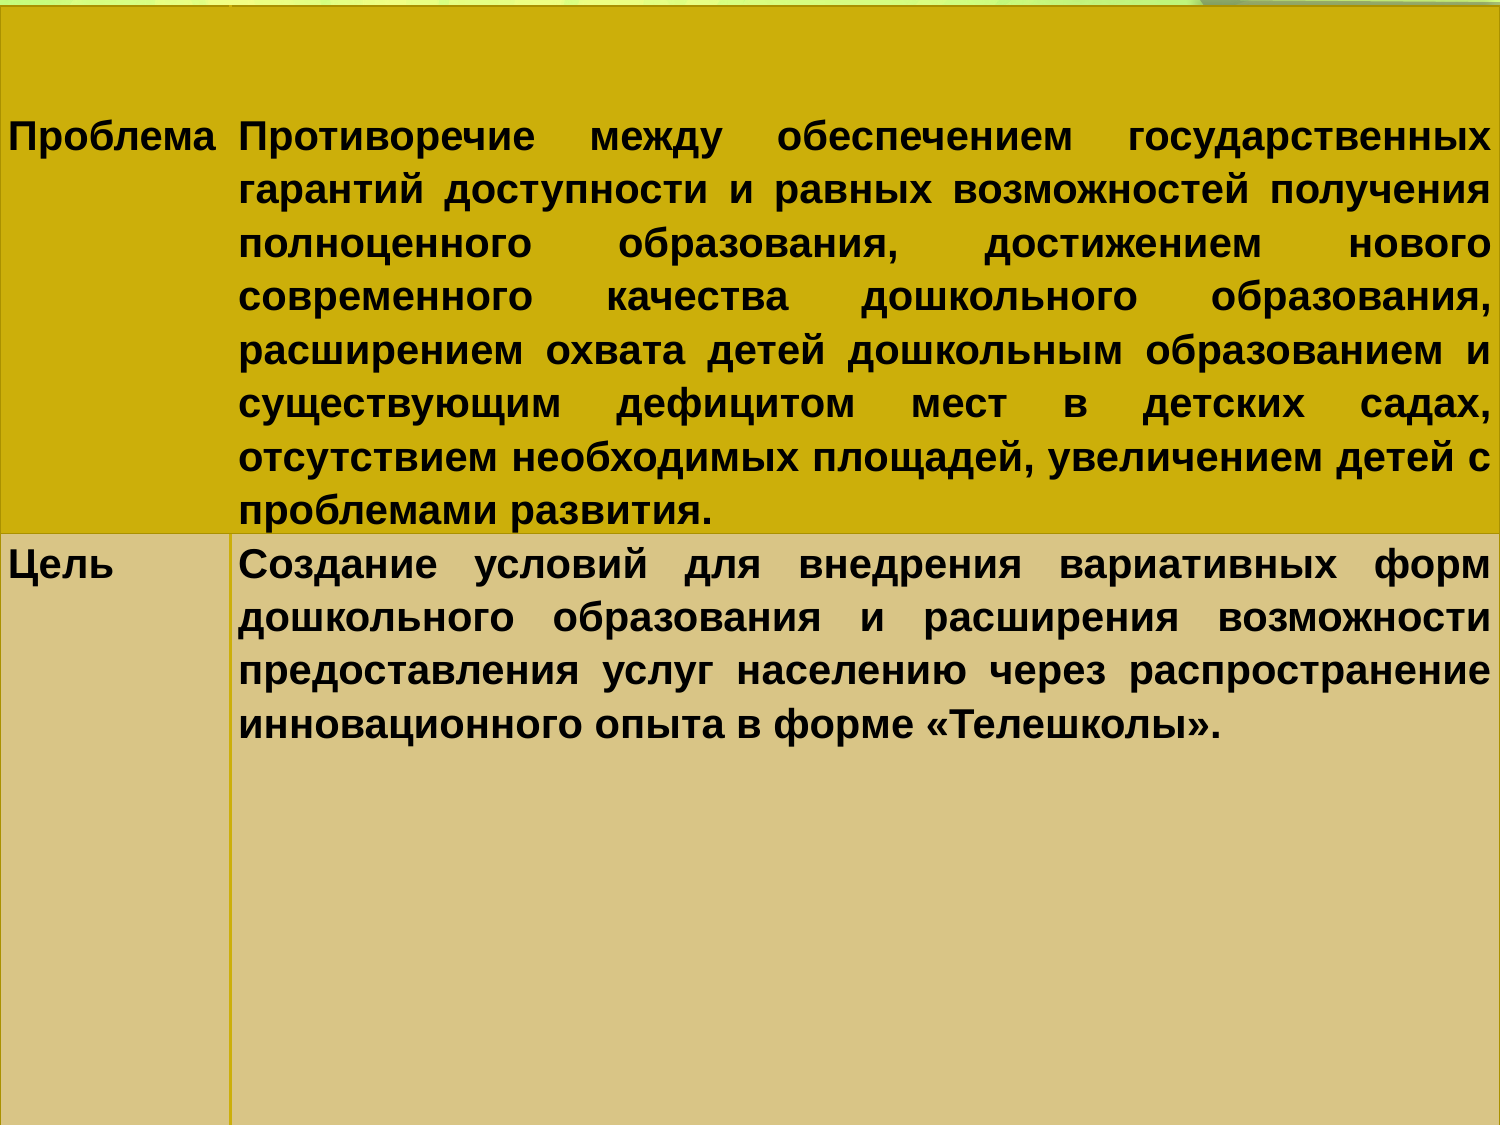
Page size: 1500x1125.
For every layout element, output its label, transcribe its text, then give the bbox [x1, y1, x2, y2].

table_header Противоречие между обеспечением государственных гарантий доступности и равных возможностей получения полноценного образования, достижением нового современного качества дошкольного образования, расширением охвата детей дошкольным образованием и существующим дефицитом мест в детских садах, отсутствием необходимых площадей, увеличением детей с проблемами развития. [232, 7, 1499, 533]
table_cell Создание условий для внедрения вариативных форм дошкольного образования и расширения возможности предоставления услуг населению через распространение инновационного опыта в форме «Телешколы». [232, 534, 1499, 1125]
table_cell Цель [1, 534, 229, 1125]
table_header Проблема [1, 7, 229, 533]
picture [0, 0, 1202, 5]
